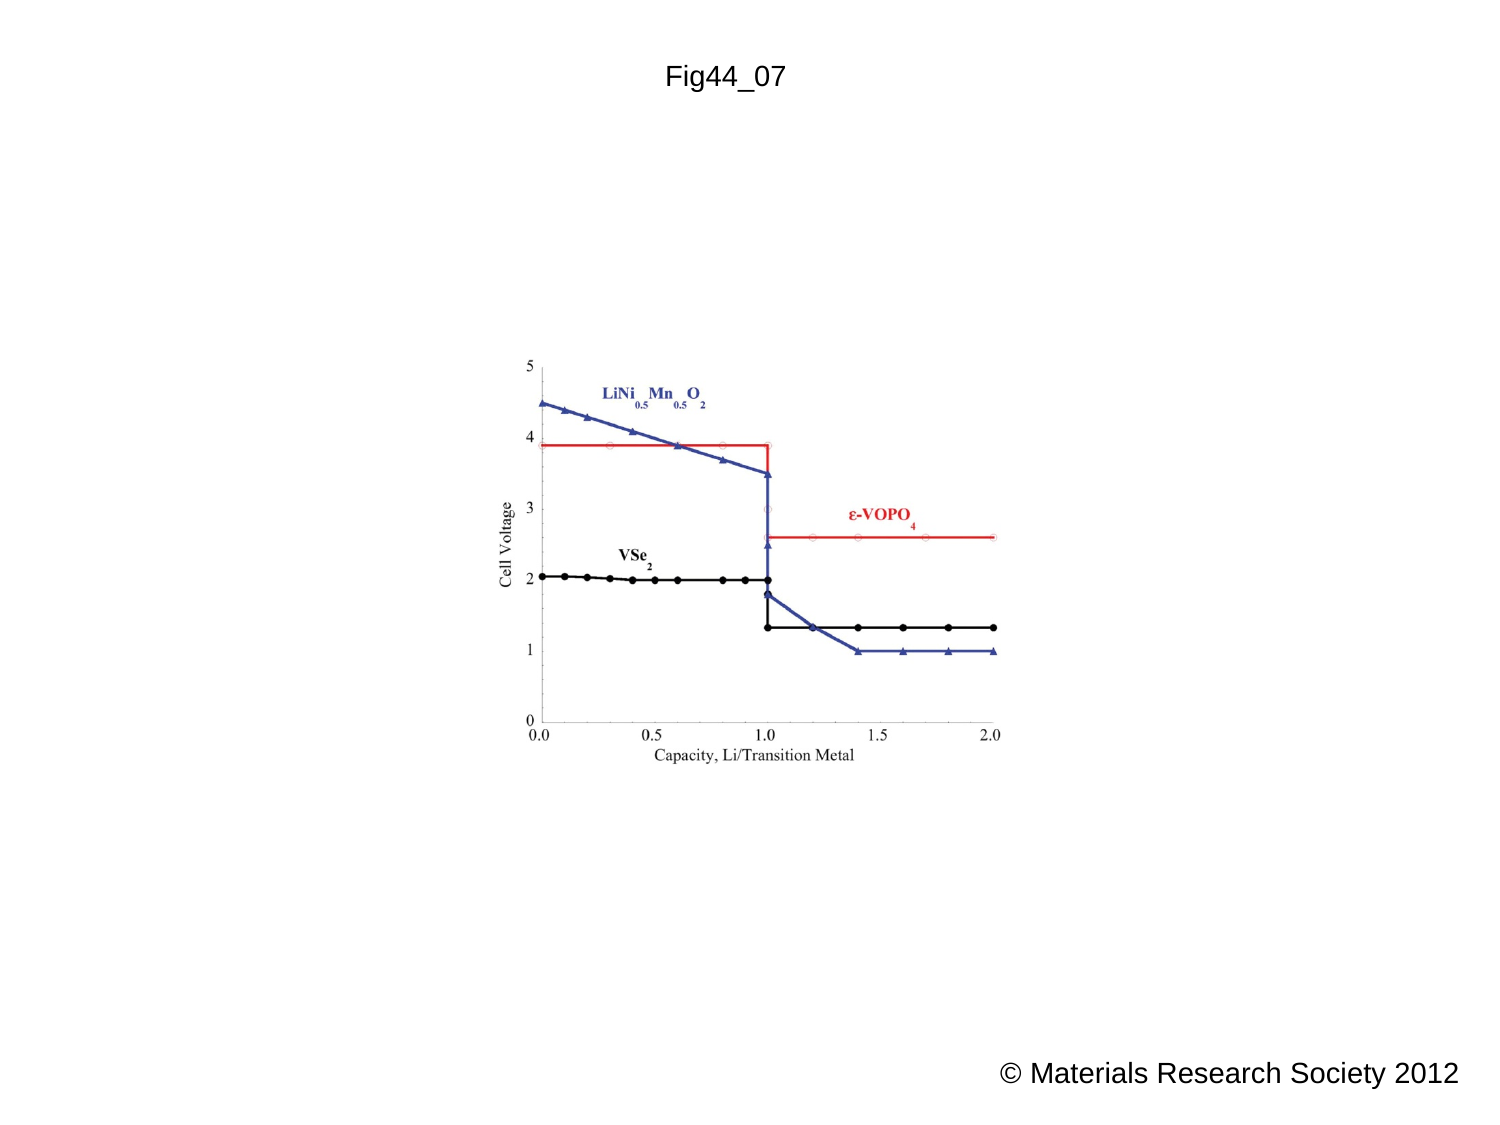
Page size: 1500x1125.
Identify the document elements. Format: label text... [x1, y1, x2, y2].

text_box Fig44_07 [650, 49, 802, 100]
picture [498, 359, 1002, 766]
footer © Materials Research Society 2012 [512, 1046, 1476, 1125]
